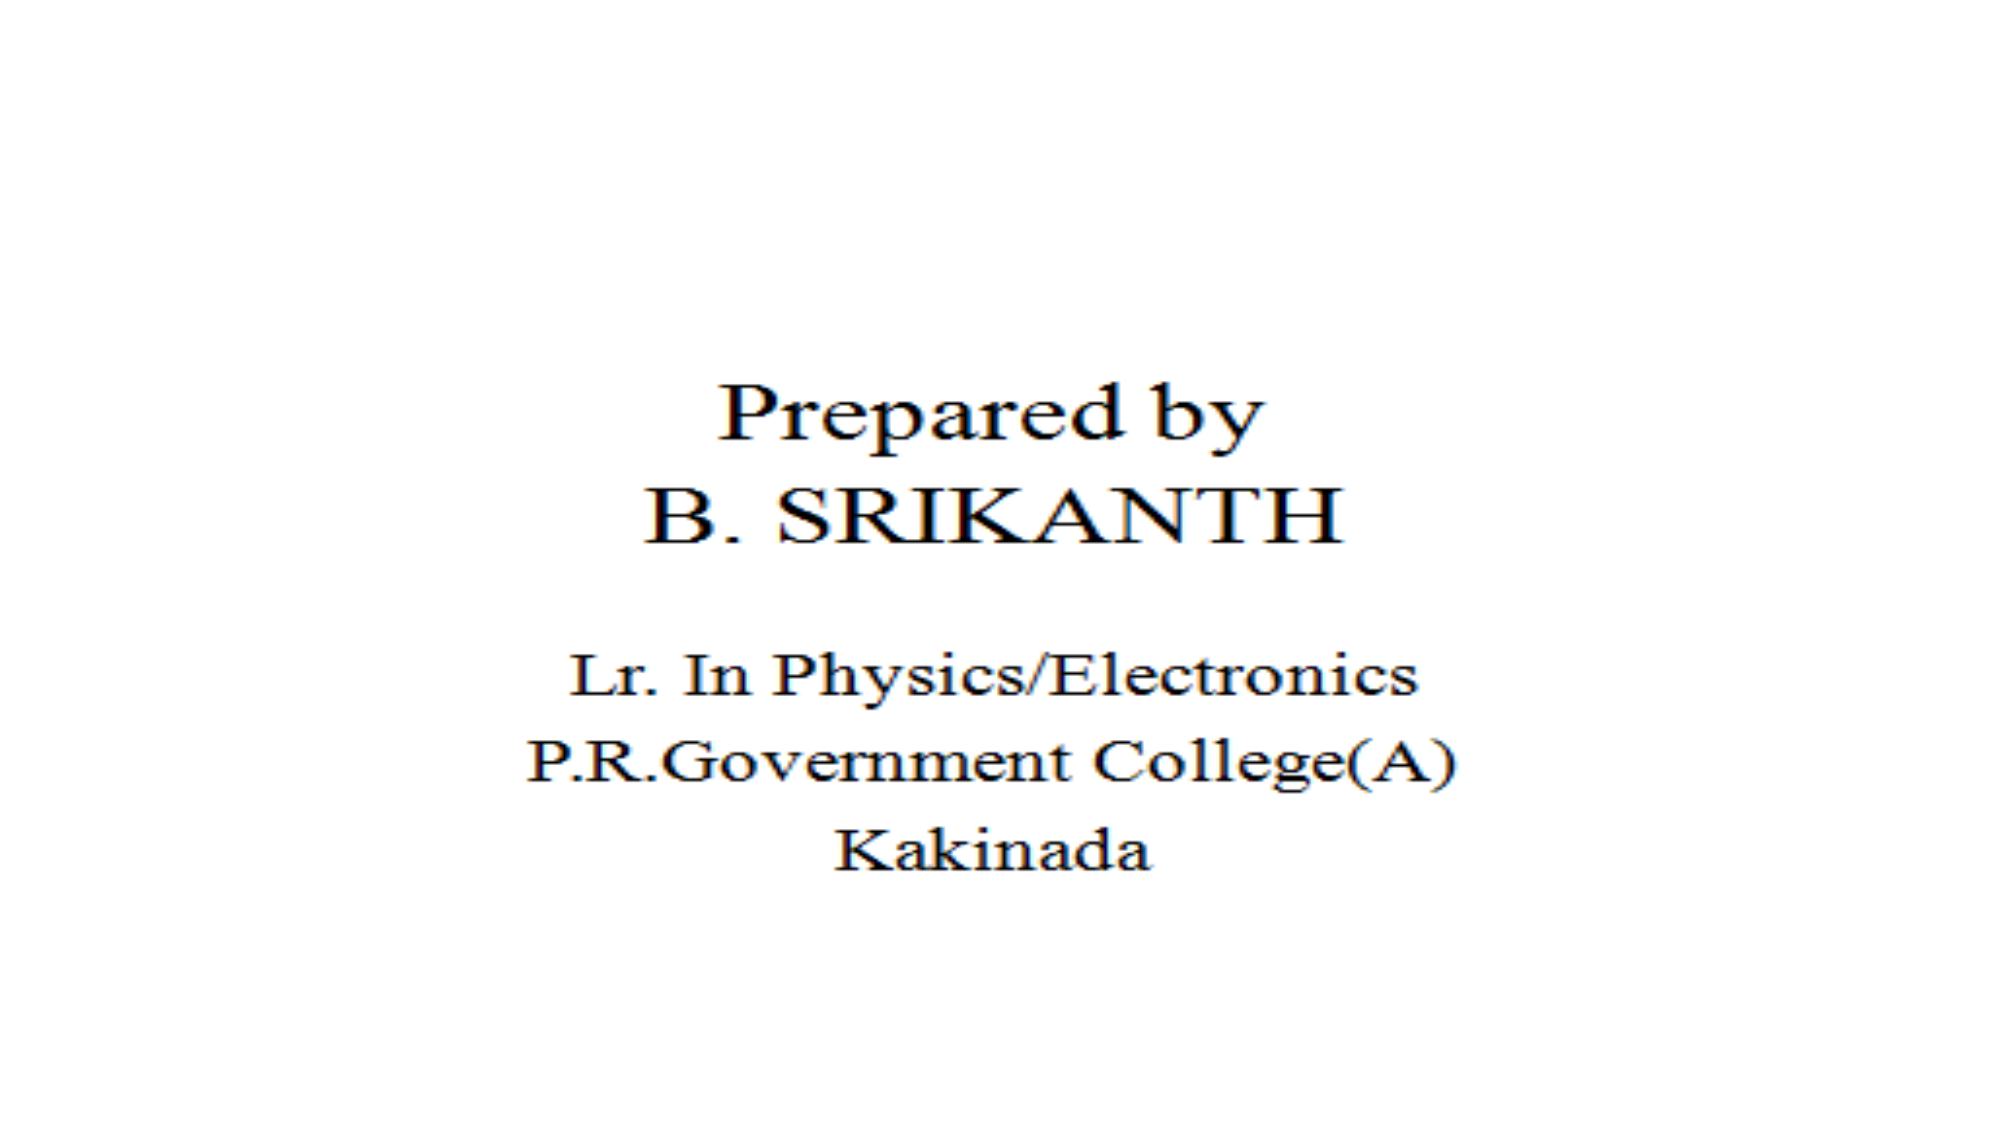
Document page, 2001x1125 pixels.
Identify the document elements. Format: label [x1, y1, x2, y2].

picture [62, 44, 1930, 1079]
